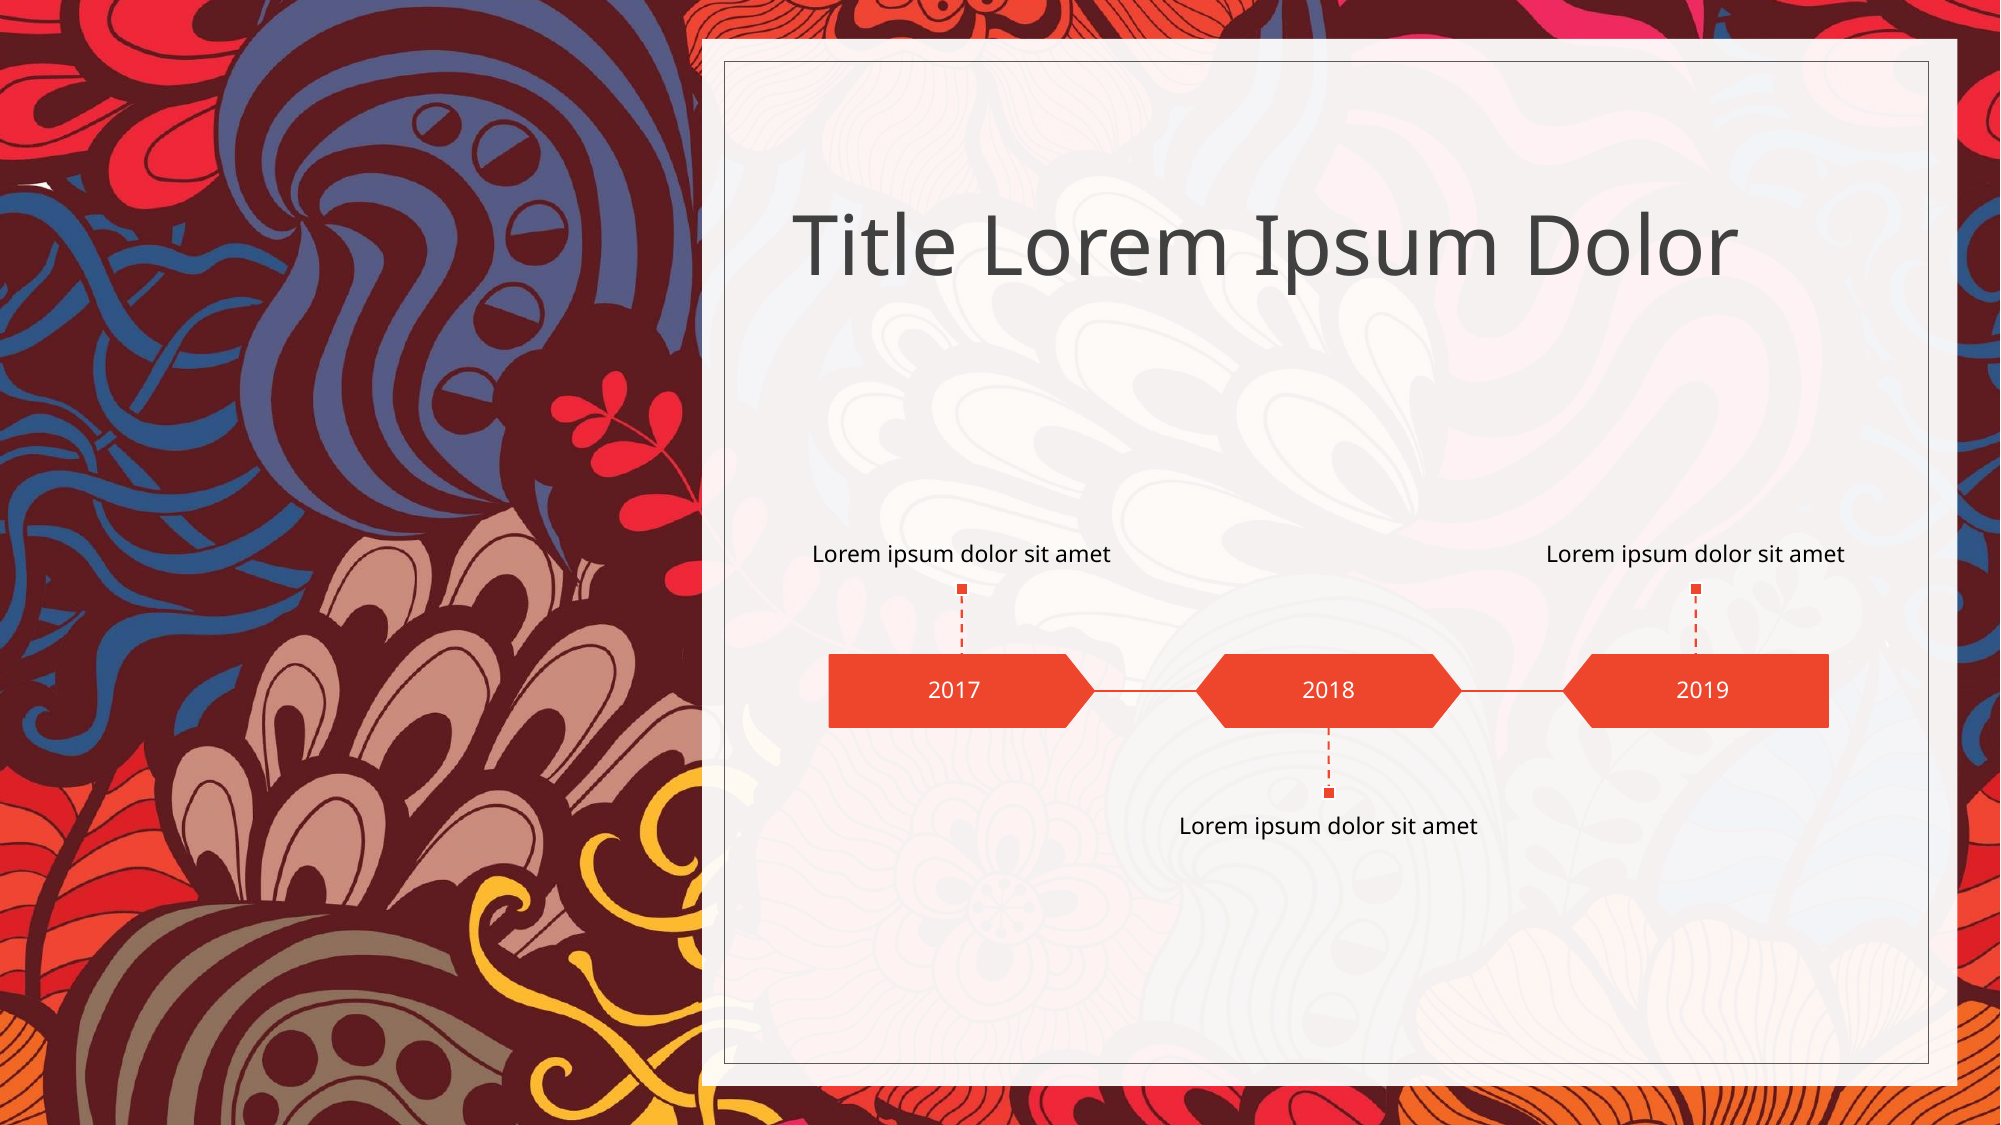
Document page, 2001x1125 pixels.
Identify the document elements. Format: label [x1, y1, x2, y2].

picture [0, 0, 2000, 1125]
text_box [777, 391, 1880, 990]
